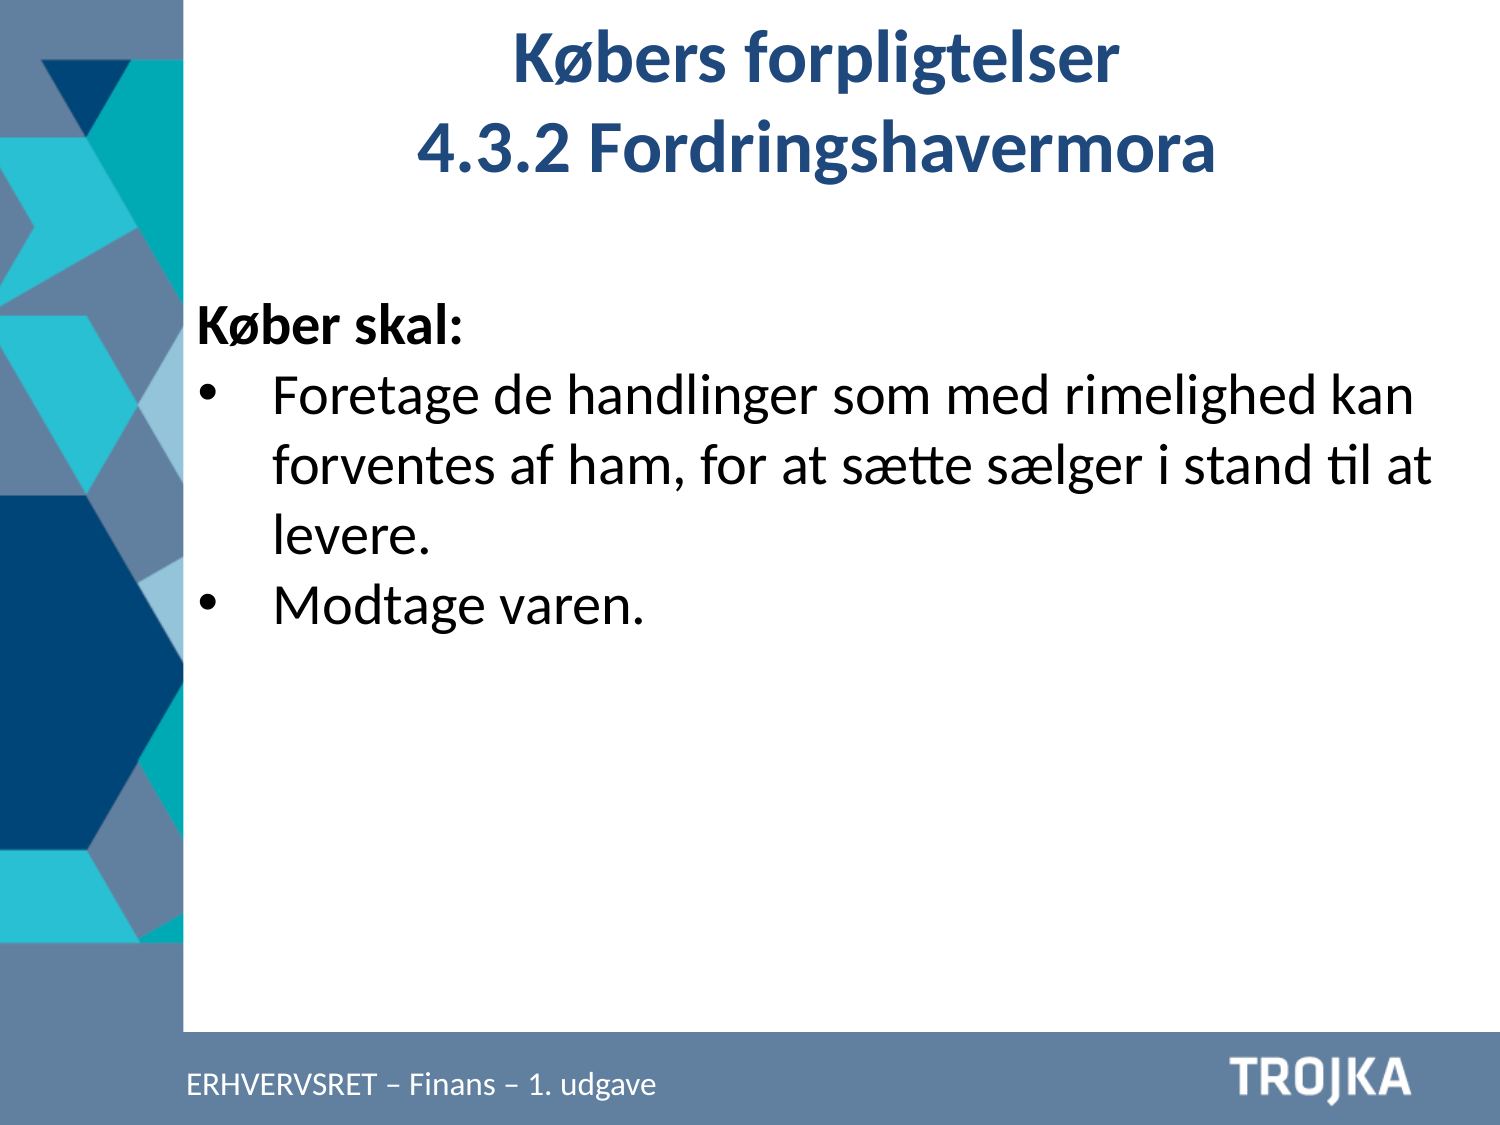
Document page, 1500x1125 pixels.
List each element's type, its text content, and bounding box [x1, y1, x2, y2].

text_box Købers forpligtelser 4.3.2 Fordringshavermora [135, 0, 1500, 195]
text_box Køber skal: Foretage de handlinger som med rimelighed kan forventes af ham, for at sætte sælger i stand til at levere. Modtage varen. [183, 278, 1500, 714]
picture [0, 0, 1500, 1125]
